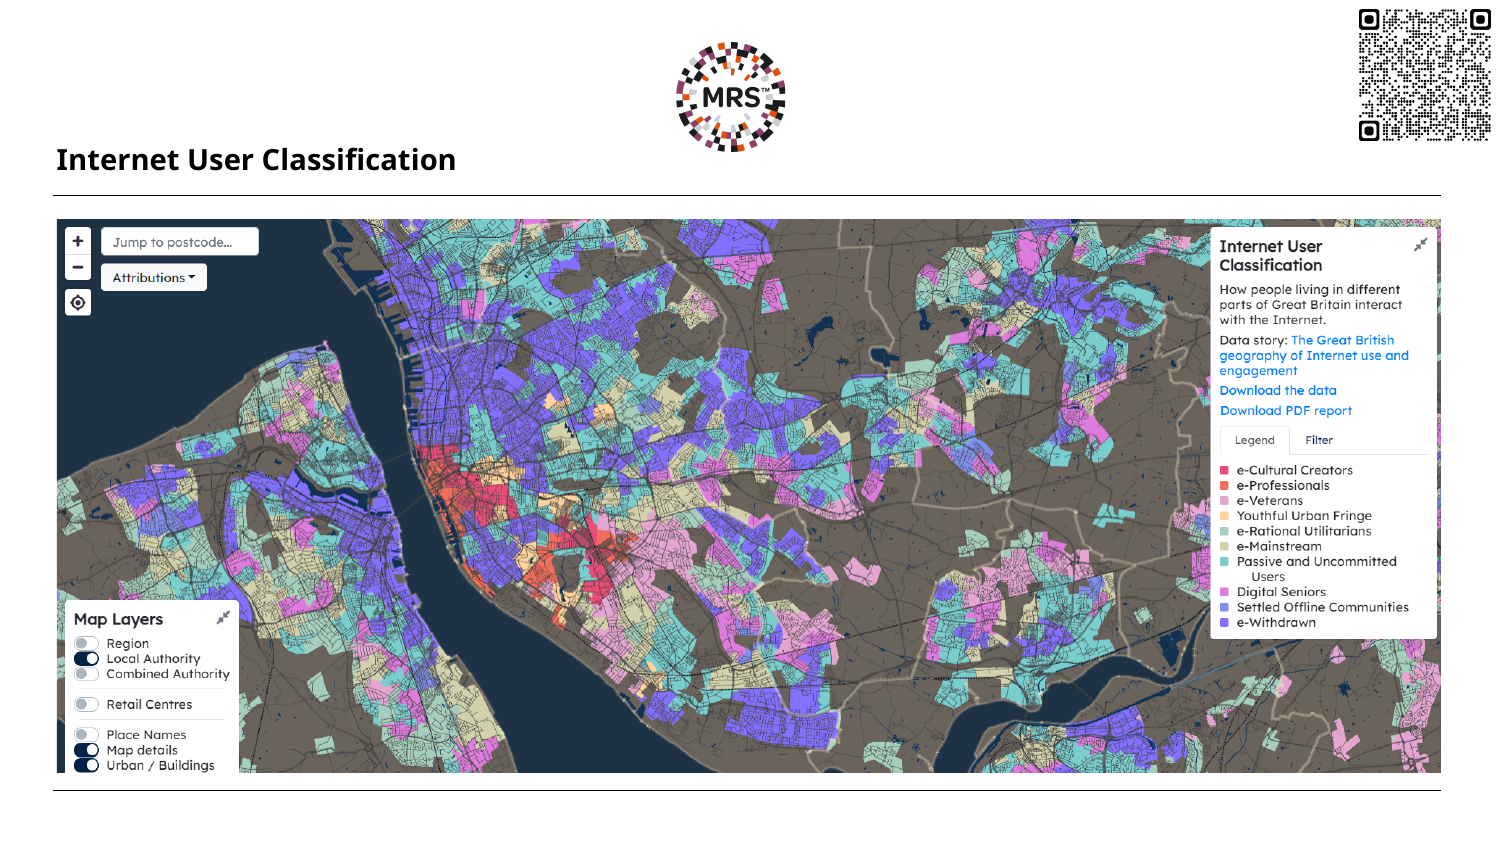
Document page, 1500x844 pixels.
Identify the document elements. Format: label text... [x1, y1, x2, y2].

picture [56, 218, 1442, 773]
picture [1350, 0, 1500, 146]
title Internet User Classification [56, 73, 648, 177]
